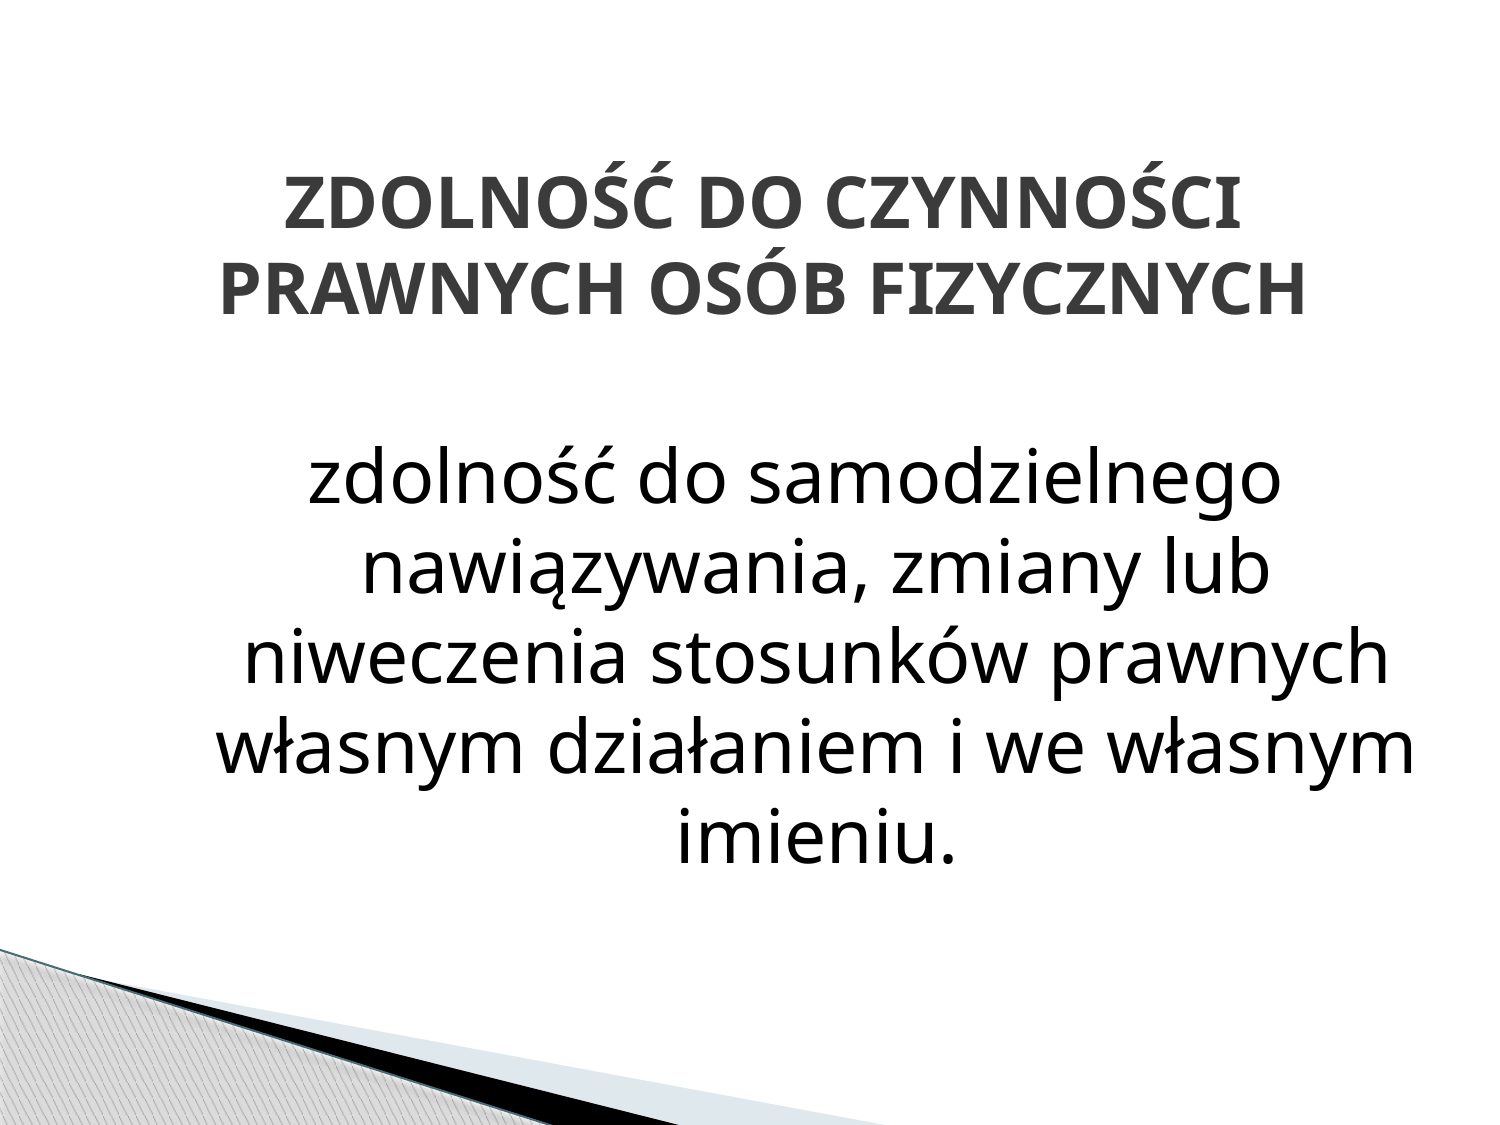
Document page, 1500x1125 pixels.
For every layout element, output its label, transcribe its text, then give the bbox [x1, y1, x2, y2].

title ZDOLNOŚĆ DO CZYNNOŚCI PRAWNYCH OSÓB FIZYCZNYCH [88, 149, 1439, 337]
list zdolność do samodzielnego nawiązywania, zmiany lub niweczenia stosunków prawnych własnym działaniem i we własnym imieniu. [112, 420, 1463, 1071]
